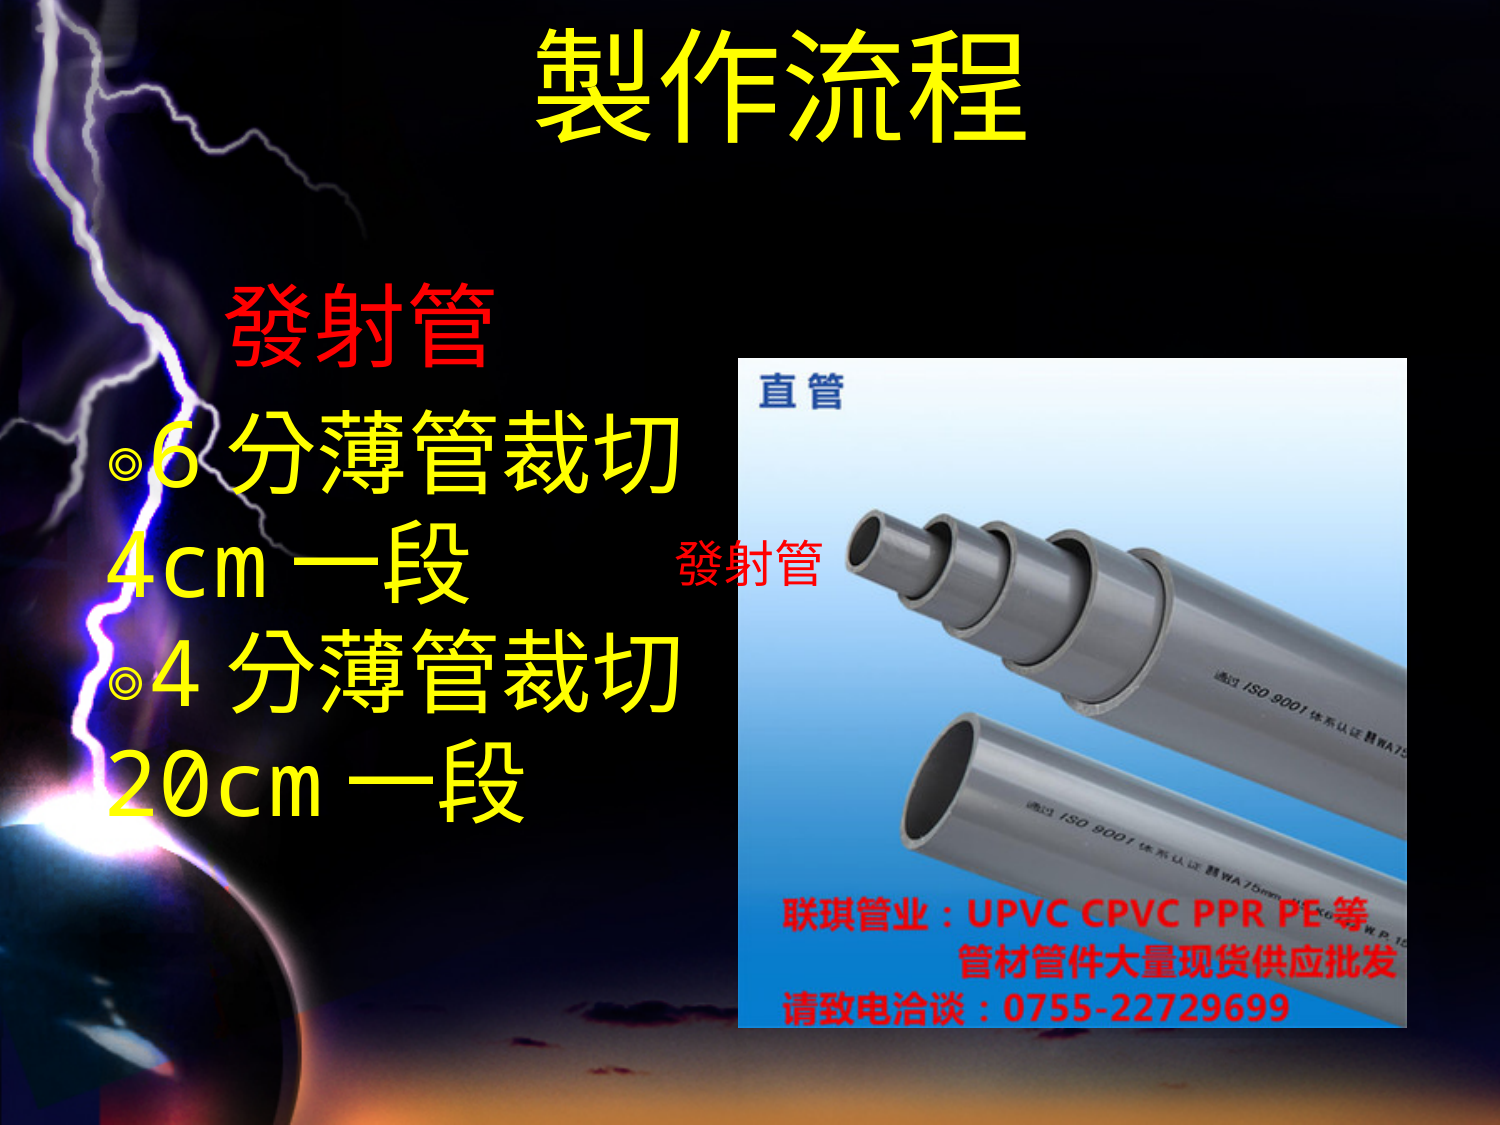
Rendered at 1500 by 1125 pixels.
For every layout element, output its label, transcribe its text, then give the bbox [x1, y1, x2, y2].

text_box ◎6分薄管裁切 4cm一段 ◎4分薄管裁切 20cm一段 [88, 387, 703, 843]
picture [0, 0, 1500, 1125]
text_box 發射管 [660, 524, 732, 600]
text_box 發射管 [208, 261, 514, 387]
title 製作流程 [206, 0, 1357, 167]
